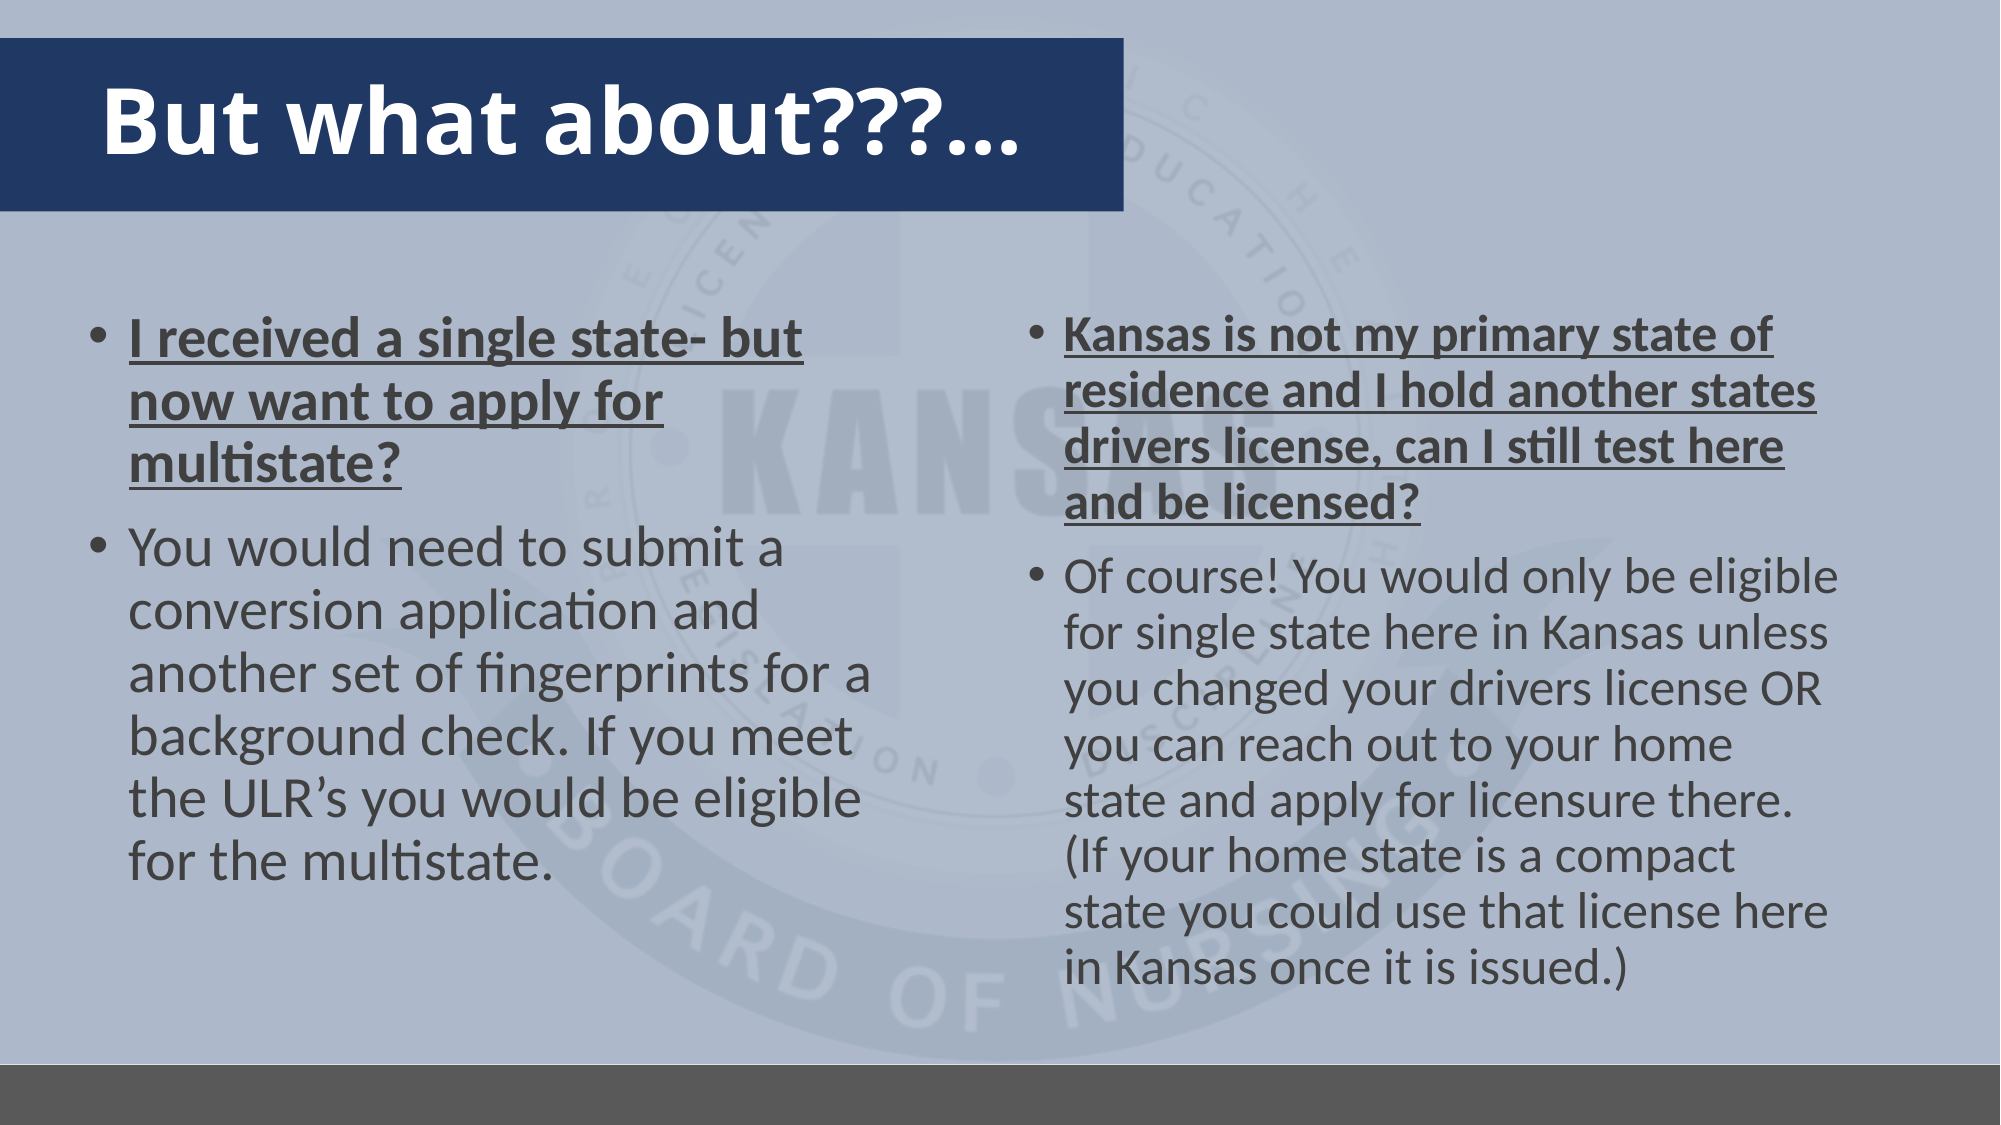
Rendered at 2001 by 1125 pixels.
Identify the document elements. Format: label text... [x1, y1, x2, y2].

list Kansas is not my primary state of residence and I hold another states drivers license, can I still test here and be licensed? Of course! You would only be eligible for single state here in Kansas unless you changed your drivers license OR you can reach out to your home state and apply for licensure there. (If your home state is a compact state you could use that license here in Kansas once it is issued.) [1012, 299, 1863, 1014]
list I received a single state- but now want to apply for multistate? You would need to submit a conversion application and another set of fingerprints for a background check. If you meet the ULR’s you would be eligible for the multistate. [73, 299, 924, 1014]
title But what about???... [0, 38, 1124, 212]
